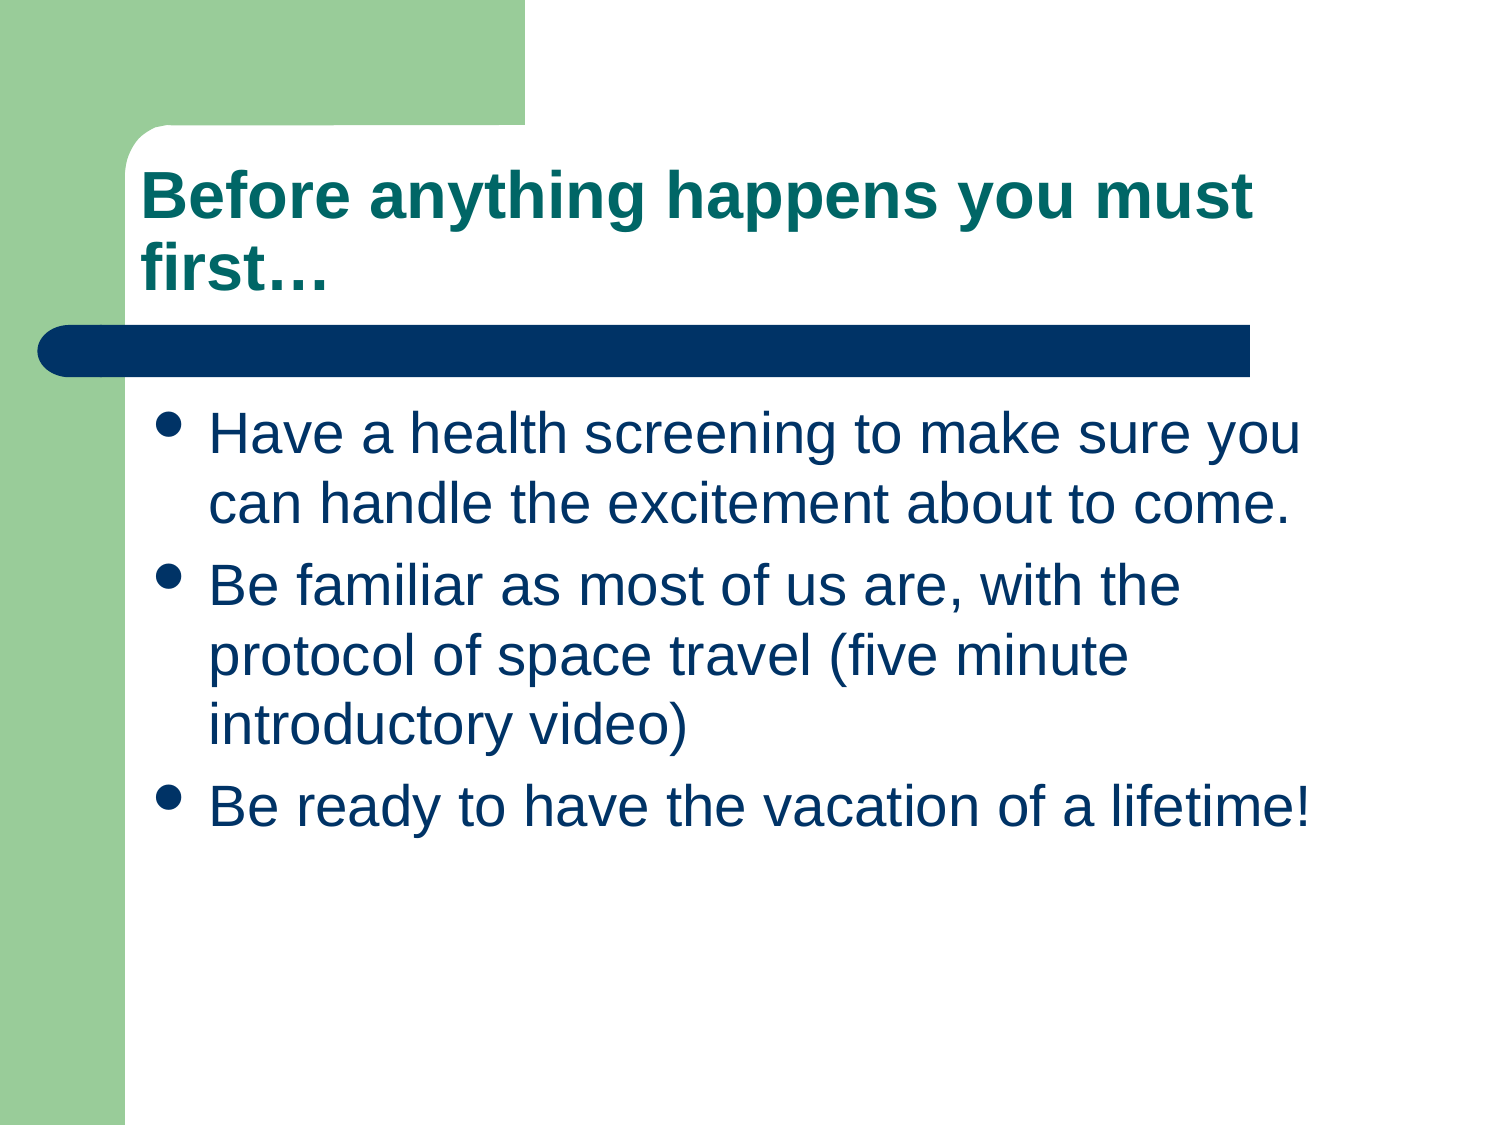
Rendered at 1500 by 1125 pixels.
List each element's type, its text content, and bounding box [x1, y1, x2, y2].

title Before anything happens you must first… [124, 124, 1426, 313]
list Have a health screening to make sure you can handle the excitement about to come. Be familiar as most of us are, with the protocol of space travel (five minute introductory video) Be ready to have the vacation of a lifetime! [137, 387, 1400, 999]
